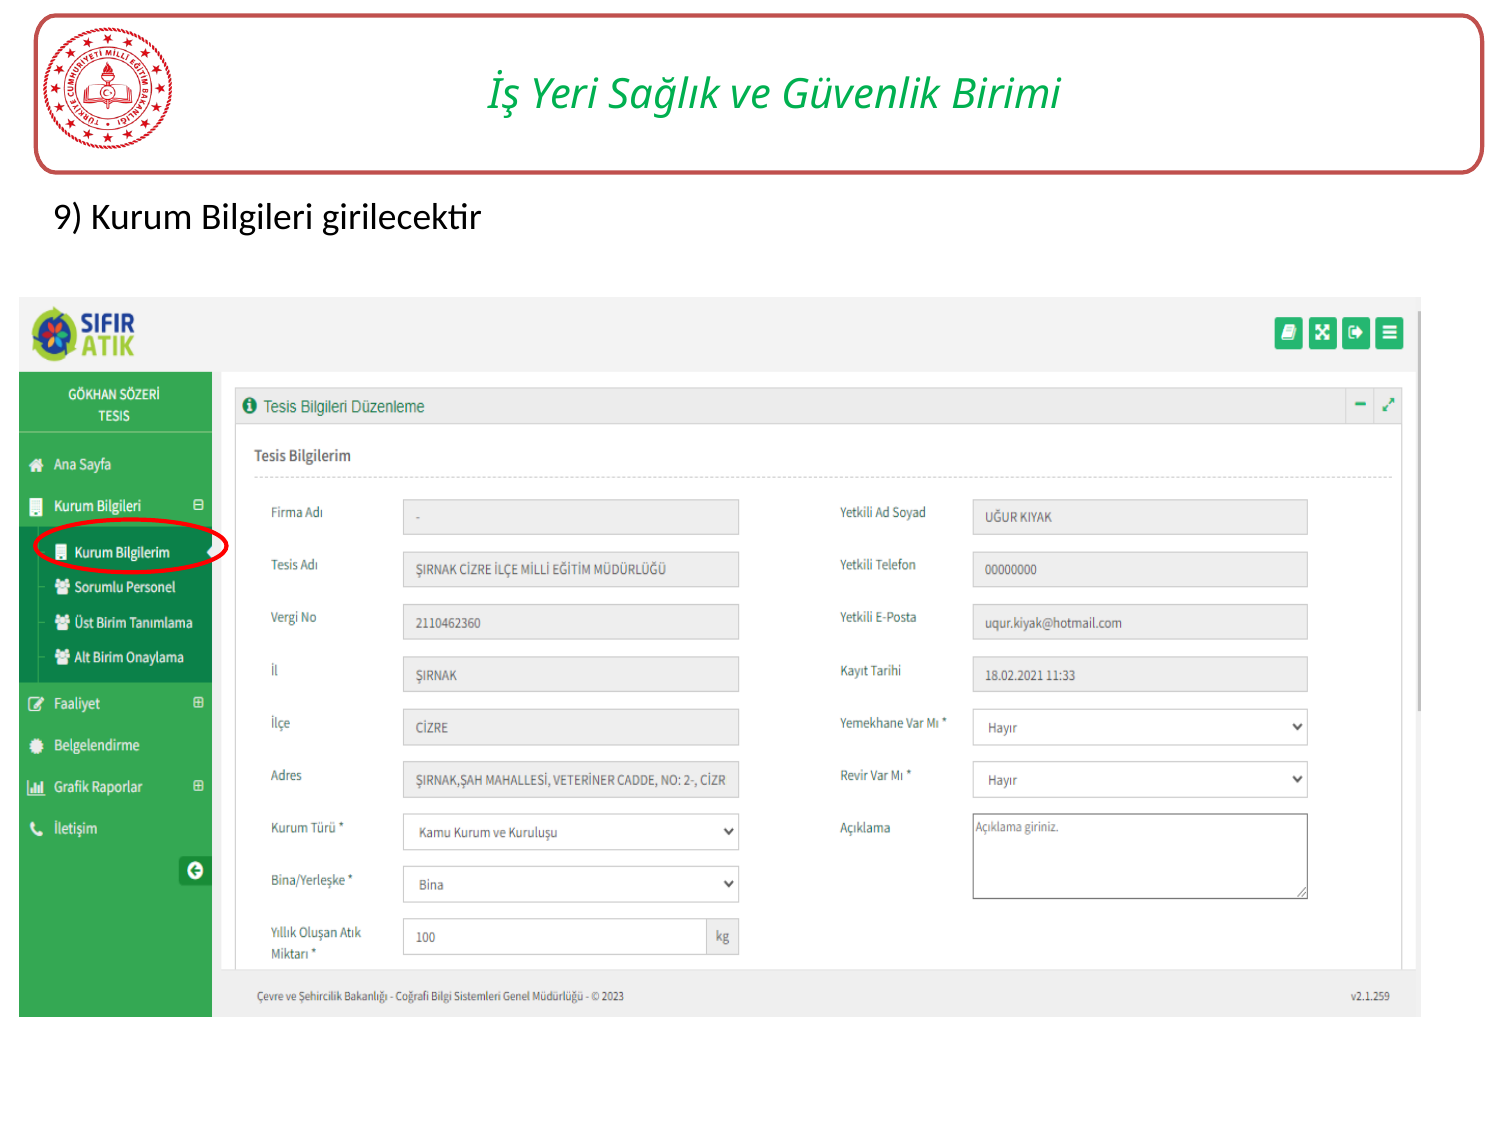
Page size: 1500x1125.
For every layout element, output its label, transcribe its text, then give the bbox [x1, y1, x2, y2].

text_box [35, 15, 1483, 173]
picture [18, 297, 1421, 1018]
text_box 9) Kurum Bilgileri girilecektir [37, 184, 1485, 245]
